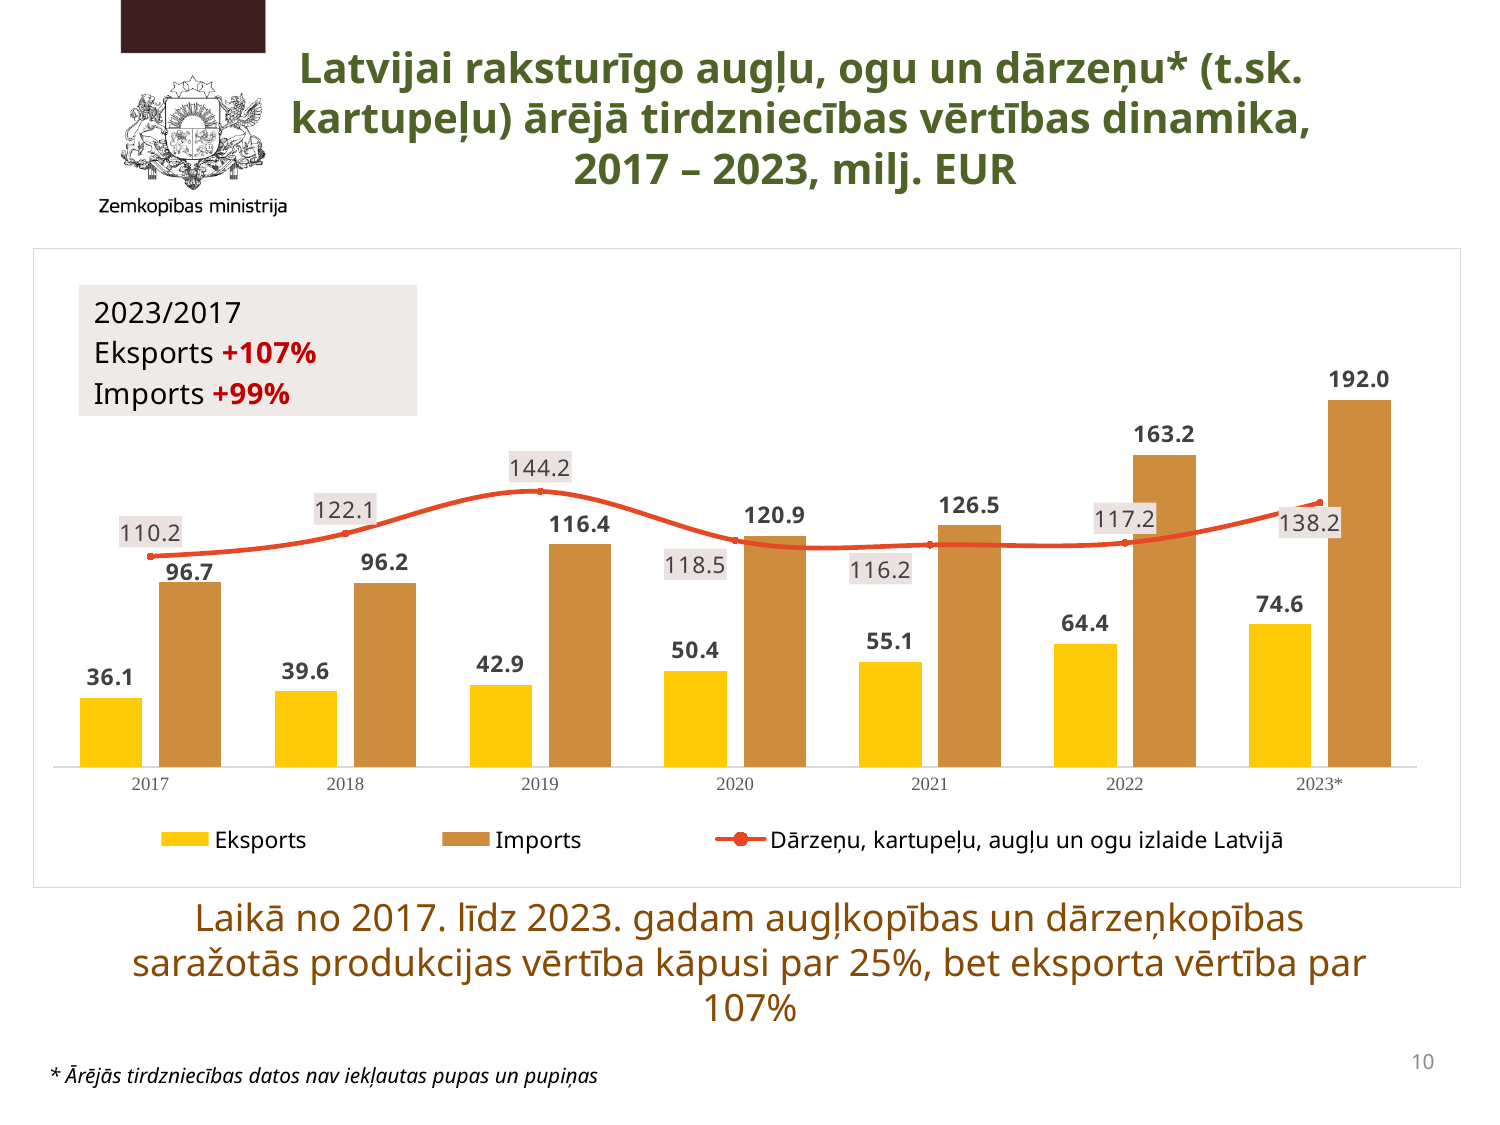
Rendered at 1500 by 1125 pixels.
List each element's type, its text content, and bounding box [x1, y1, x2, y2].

slide_number 10 [1376, 1037, 1450, 1088]
text_box Laikā no 2017. līdz 2023. gadam augļkopības un dārzeņkopības saražotās produkcijas vērtība kāpusi par 25%, bet eksporta vērtība par 107% [91, 896, 1409, 1037]
title Latvijai raksturīgo augļu, ogu un dārzeņu* (t.sk. kartupeļu) ārējā tirdzniecības vērtības dinamika, 2017 – 2023, milj. EUR [258, 33, 1344, 204]
chart [33, 248, 1462, 888]
picture [48, 0, 338, 248]
list * Ārējās tirdzniecības datos nav iekļautas pupas un pupiņas [33, 1055, 823, 1120]
